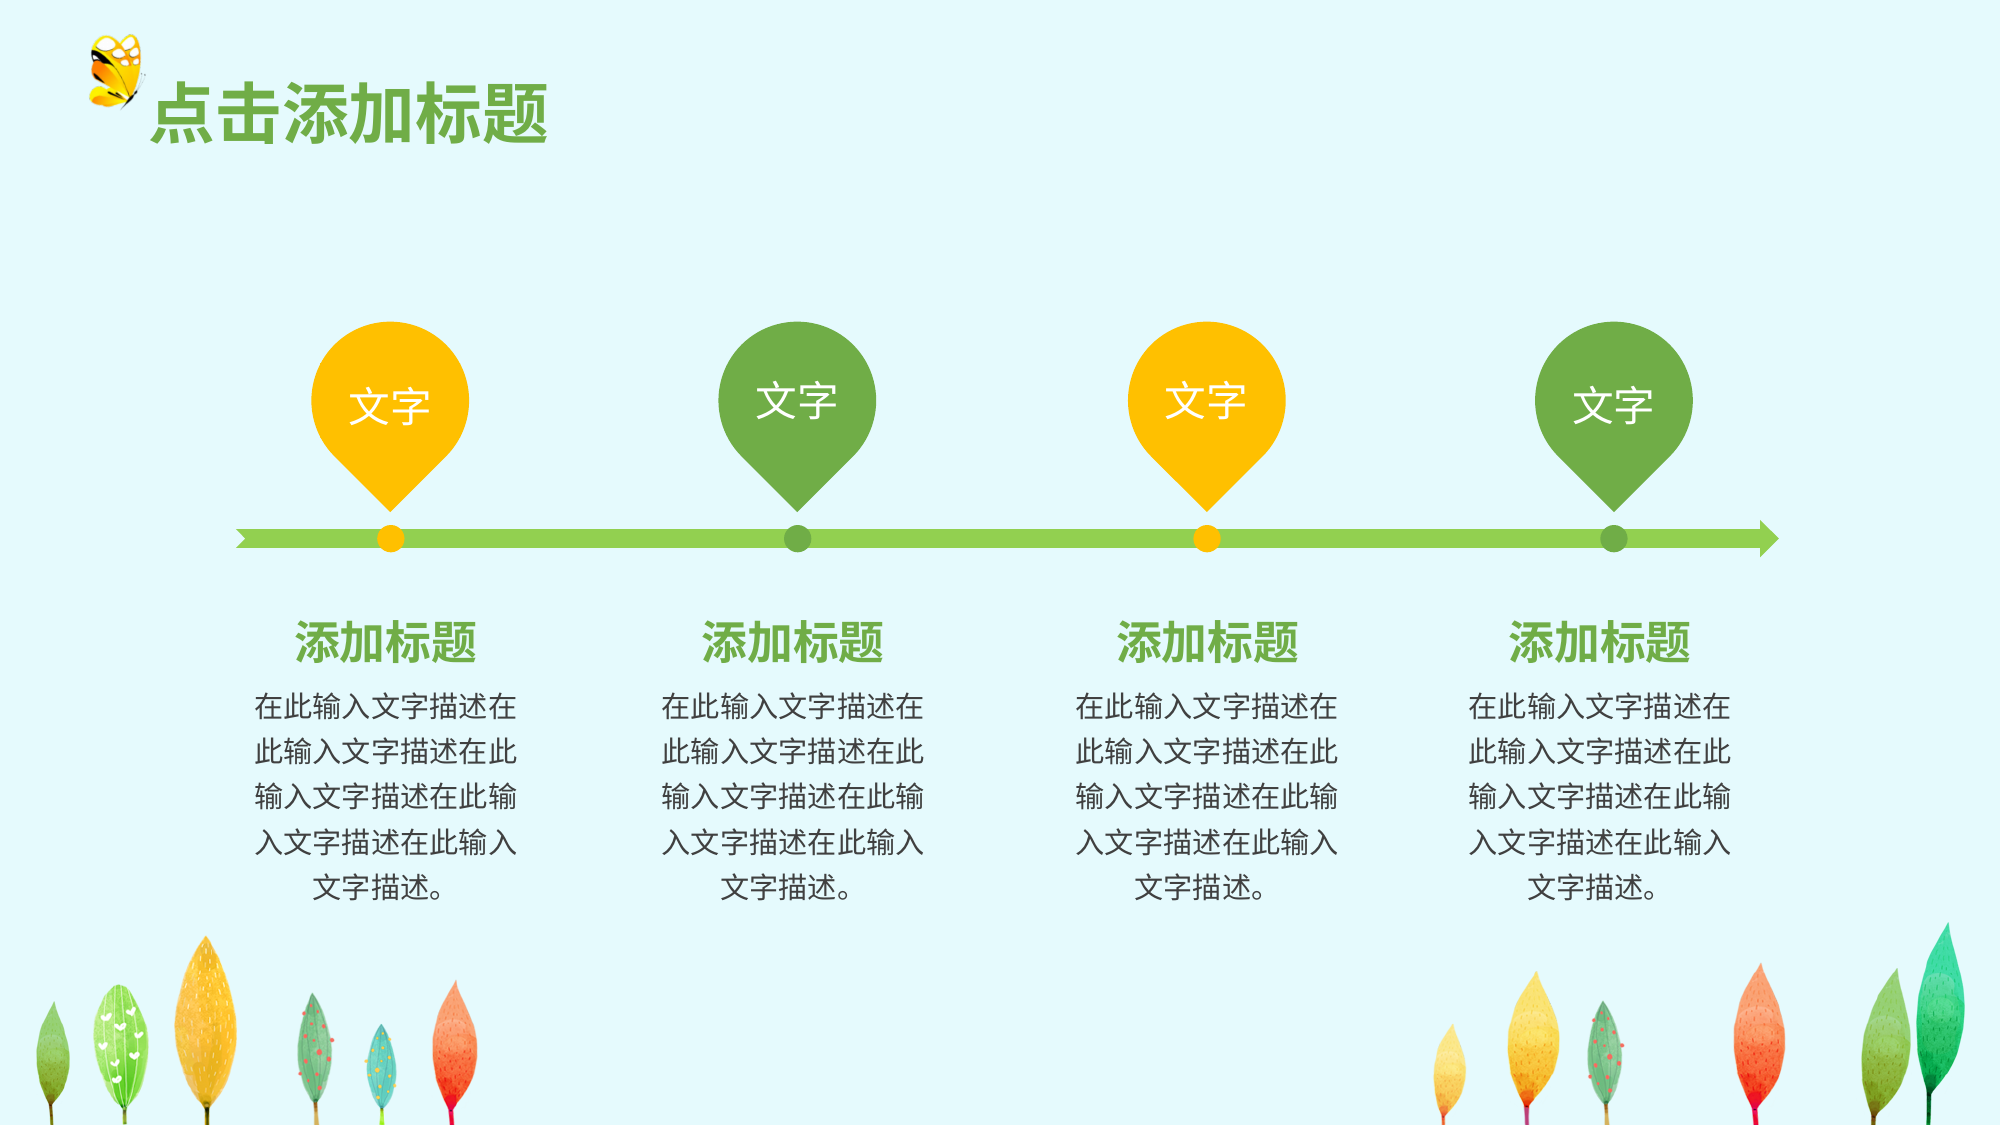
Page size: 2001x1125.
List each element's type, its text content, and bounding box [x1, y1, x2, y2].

text_box 在此输入文字描述在此输入文字描述在此输入文字描述在此输入文字描述在此输入文字描述。 [1441, 669, 1760, 912]
text_box [233, 528, 380, 550]
text_box [1625, 517, 1781, 560]
text_box 在此输入文字描述在此输入文字描述在此输入文字描述在此输入文字描述在此输入文字描述。 [226, 669, 545, 912]
text_box 添加标题 [1493, 606, 1707, 669]
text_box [1534, 321, 1693, 480]
text_box [402, 528, 787, 550]
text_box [1127, 321, 1286, 480]
text_box [782, 523, 813, 554]
text_box 添加标题 [686, 606, 900, 669]
text_box [1218, 528, 1603, 550]
text_box [1599, 523, 1629, 554]
text_box [1192, 523, 1222, 554]
text_box 在此输入文字描述在此输入文字描述在此输入文字描述在此输入文字描述在此输入文字描述。 [634, 669, 953, 912]
text_box 点击添加标题 [133, 64, 565, 160]
text_box 在此输入文字描述在此输入文字描述在此输入文字描述在此输入文字描述在此输入文字描述。 [1048, 669, 1367, 912]
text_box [718, 321, 877, 480]
picture [59, 8, 168, 123]
text_box [376, 523, 406, 554]
text_box [809, 528, 1196, 550]
text_box 添加标题 [1100, 606, 1315, 669]
text_box 添加标题 [279, 606, 493, 669]
picture [16, 922, 1976, 1125]
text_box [311, 321, 469, 480]
